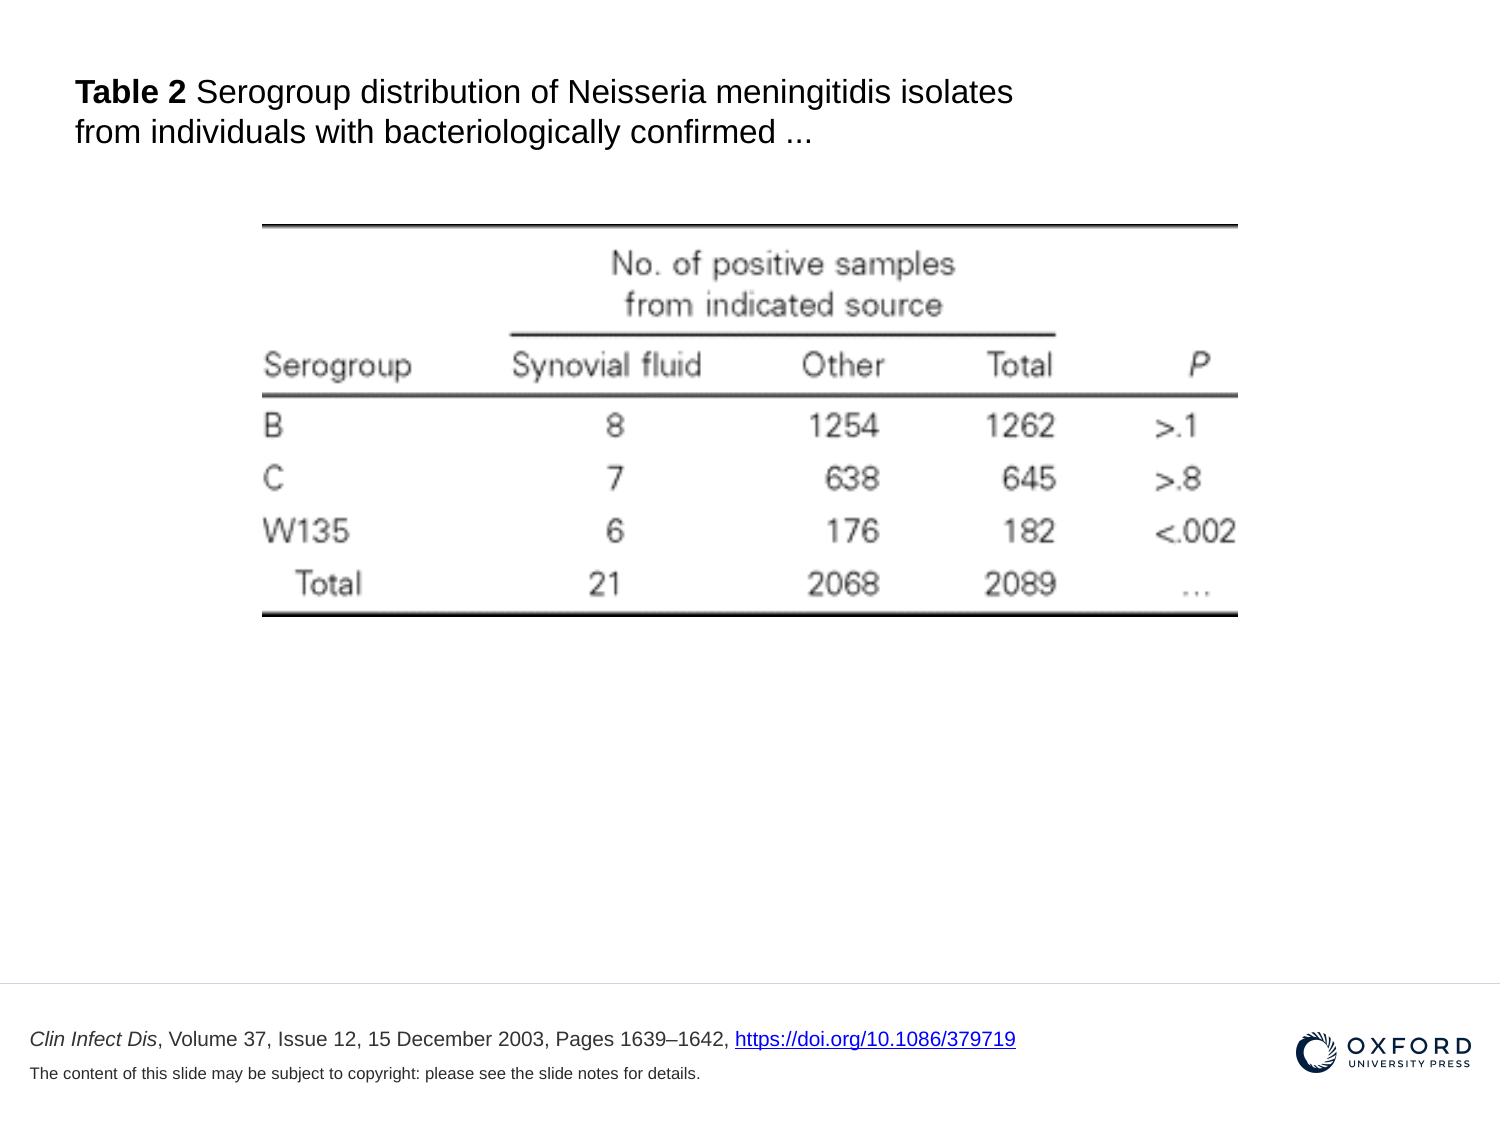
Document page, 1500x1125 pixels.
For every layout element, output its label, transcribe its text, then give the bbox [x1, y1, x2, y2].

footer Clin Infect Dis, Volume 37, Issue 12, 15 December 2003, Pages 1639–1642, https://doi.org/10.1086/379719 The content of this slide may be subject to copyright: please see the slide notes for details. [0, 983, 1260, 1125]
title Table 2 Serogroup distribution of Neisseria meningitidis isolates from individuals with bacteriologically confirmed ... [75, 69, 1078, 171]
picture [1296, 1032, 1471, 1073]
picture [262, 224, 1238, 617]
